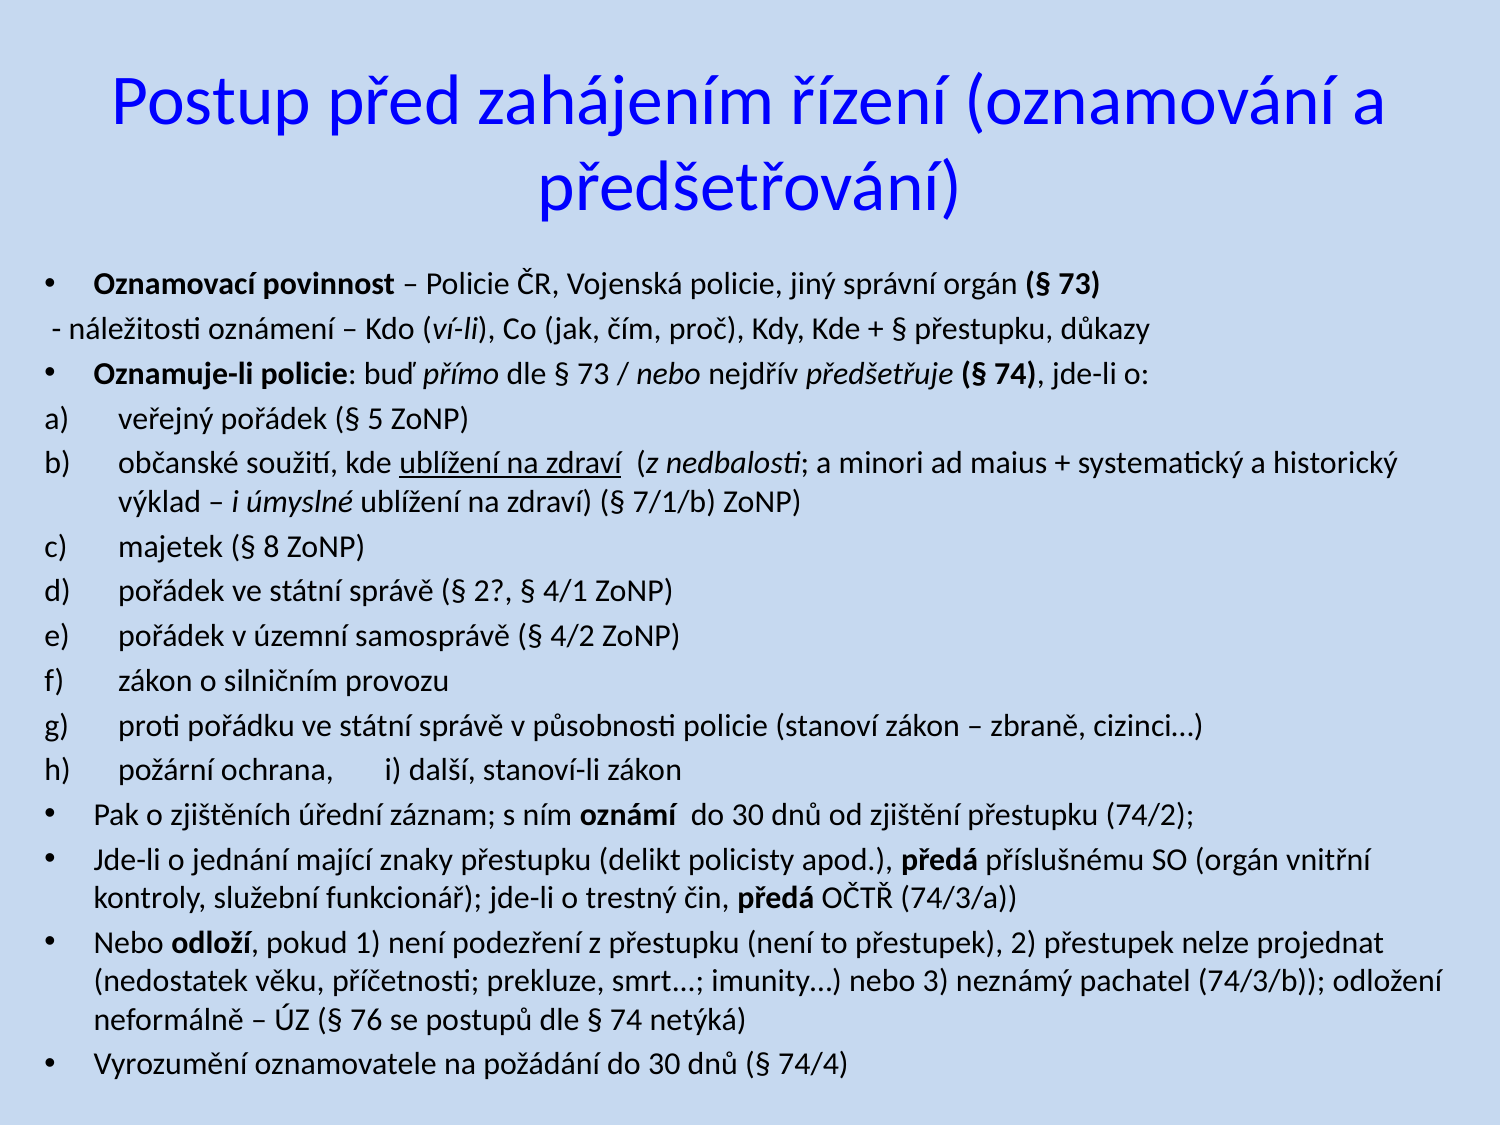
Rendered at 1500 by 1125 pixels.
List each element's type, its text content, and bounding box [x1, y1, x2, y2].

list Oznamovací povinnost – Policie ČR, Vojenská policie, jiný správní orgán (§ 73) - náležitosti oznámení – Kdo (ví-li), Co (jak, čím, proč), Kdy, Kde + § přestupku, důkazy Oznamuje-li policie: buď přímo dle § 73 / nebo nejdřív předšetřuje (§ 74), jde-li o: veřejný pořádek (§ 5 ZoNP) občanské soužití, kde ublížení na zdraví (z nedbalosti; a minori ad maius + systematický a historický výklad – i úmyslné ublížení na zdraví) (§ 7/1/b) ZoNP) majetek (§ 8 ZoNP) pořádek ve státní správě (§ 2?, § 4/1 ZoNP) pořádek v územní samosprávě (§ 4/2 ZoNP) zákon o silničním provozu proti pořádku ve státní správě v působnosti policie (stanoví zákon – zbraně, cizinci…) požární ochrana, i) další, stanoví-li zákon Pak o zjištěních úřední záznam; s ním oznámí do 30 dnů od zjištění přestupku (74/2); Jde-li o jednání mající znaky přestupku (delikt policisty apod.), předá příslušnému SO (orgán vnitřní kontroly, služební funkcionář); jde-li o trestný čin, předá OČTŘ (74/3/a)) Nebo odloží, pokud 1) není podezření z přestupku (není to přestupek), 2) přestupek nelze projednat (nedostatek věku, příčetnosti; prekluze, smrt...; imunity…) nebo 3) neznámý pachatel (74/3/b)); odložení neformálně – ÚZ (§ 76 se postupů dle § 74 netýká) Vyrozumění oznamovatele na požádání do 30 dnů (§ 74/4) [29, 255, 1471, 1094]
title Postup před zahájením řízení (oznamování a předšetřování) [75, 45, 1425, 233]
